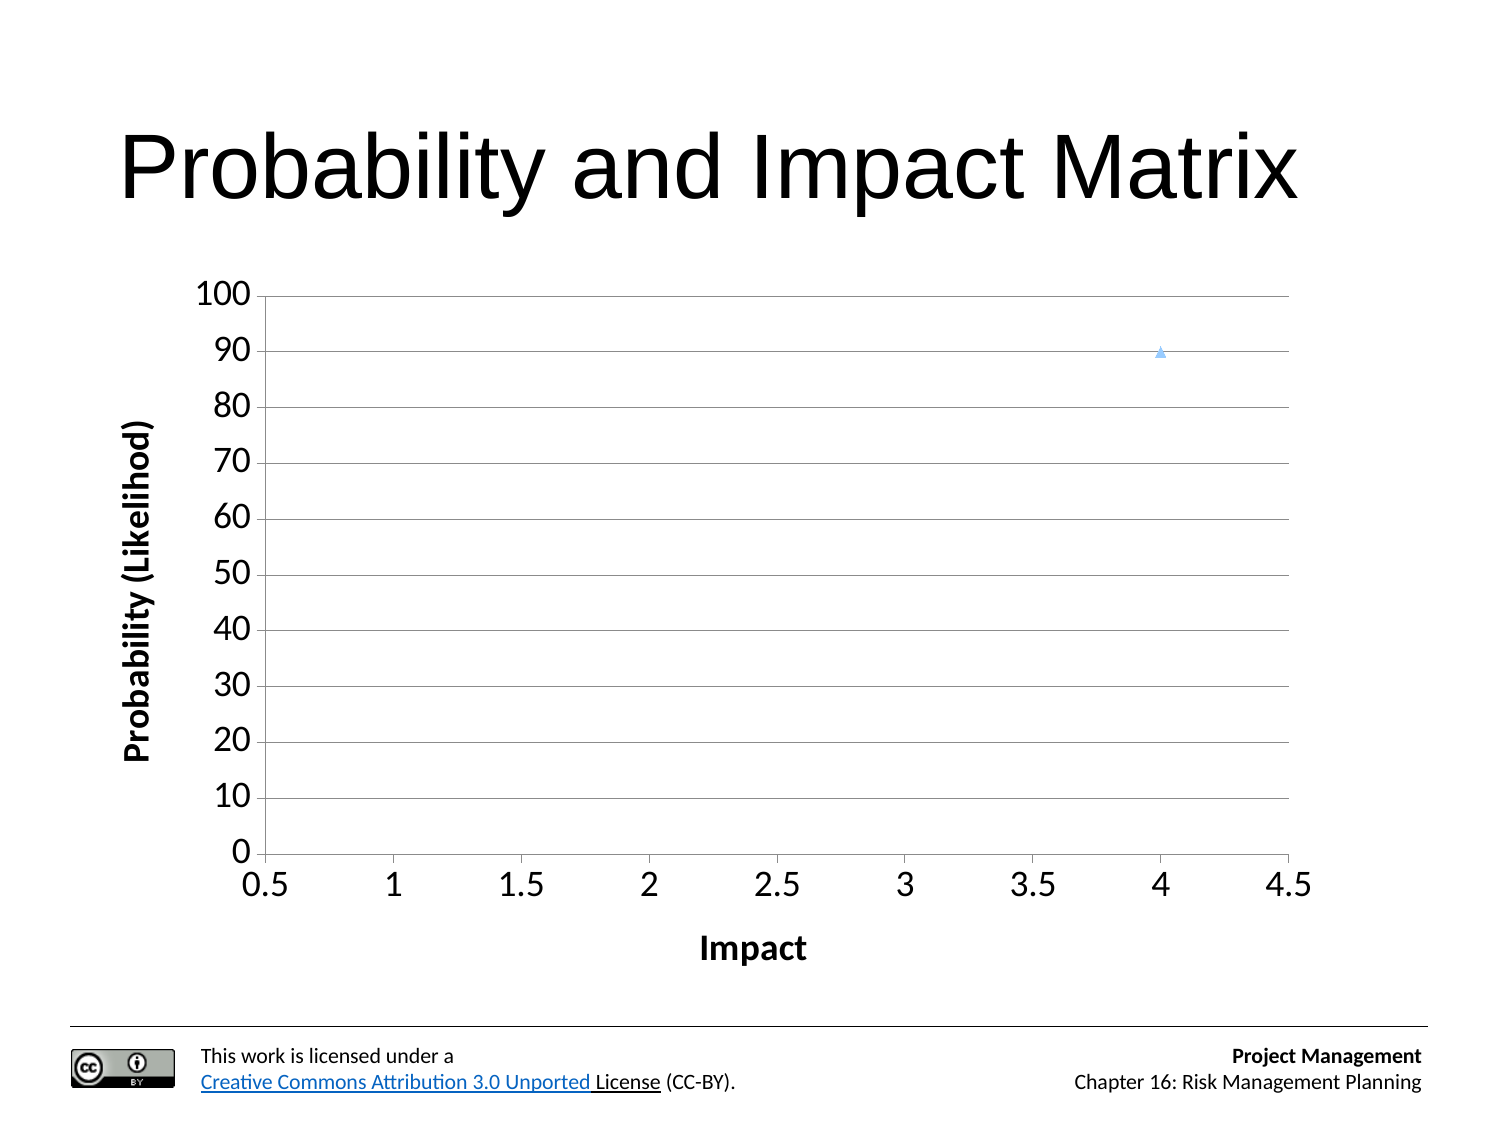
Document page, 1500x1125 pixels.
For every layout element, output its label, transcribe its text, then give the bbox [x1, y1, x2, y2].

title Probability and Impact Matrix [103, 59, 1397, 278]
picture [71, 1049, 175, 1088]
chart [82, 262, 1338, 1007]
